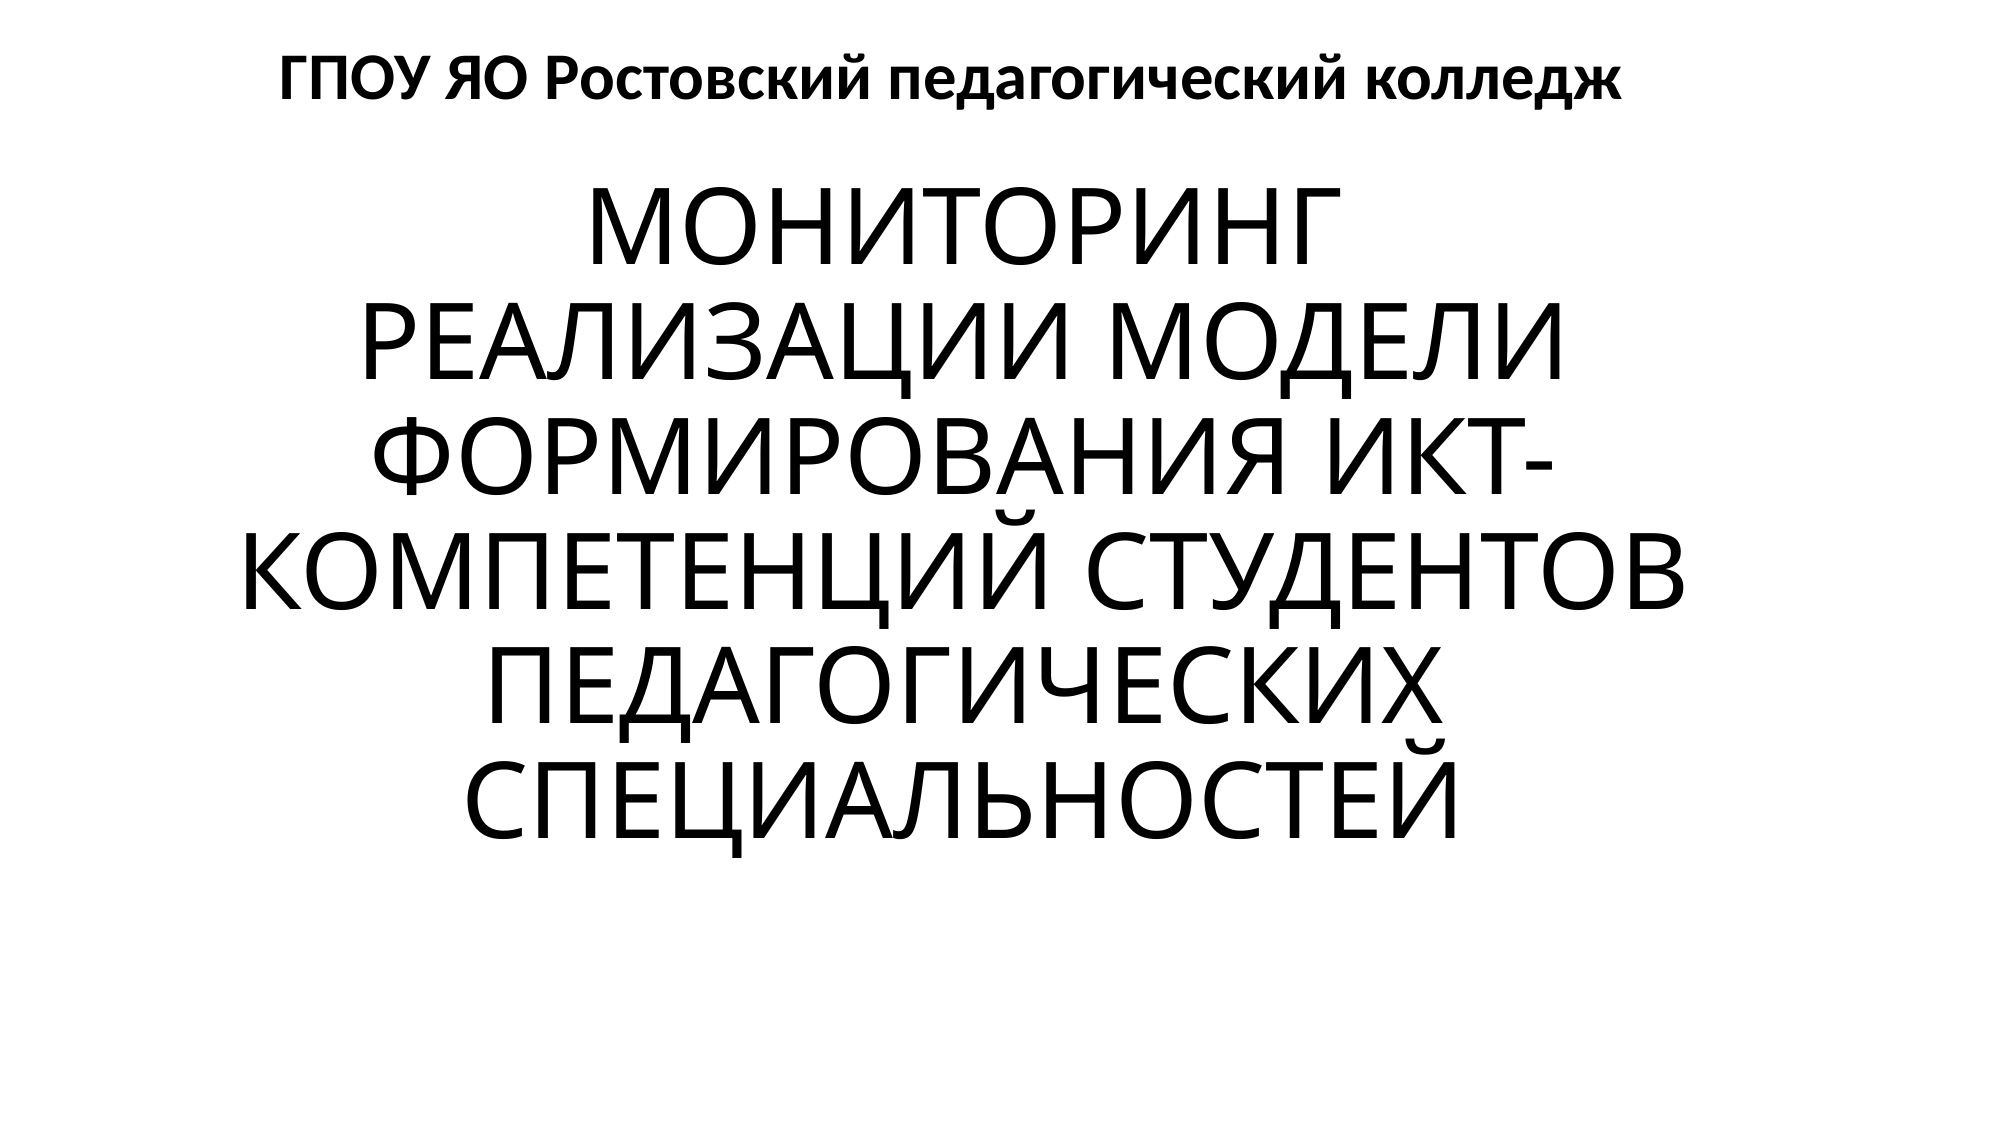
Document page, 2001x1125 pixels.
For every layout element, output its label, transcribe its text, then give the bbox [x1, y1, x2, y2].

text_box ГПОУ ЯО Ростовский педагогический колледж [147, 25, 1757, 121]
title МОНИТОРИНГ РЕАЛИЗАЦИИ МОДЕЛИ ФОРМИРОВАНИЯ ИКТ-КОМПЕТЕНЦИЙ СТУДЕНТОВ ПЕДАГОГИЧЕСКИХ СПЕЦИАЛЬНОСТЕЙ [213, 158, 1714, 869]
